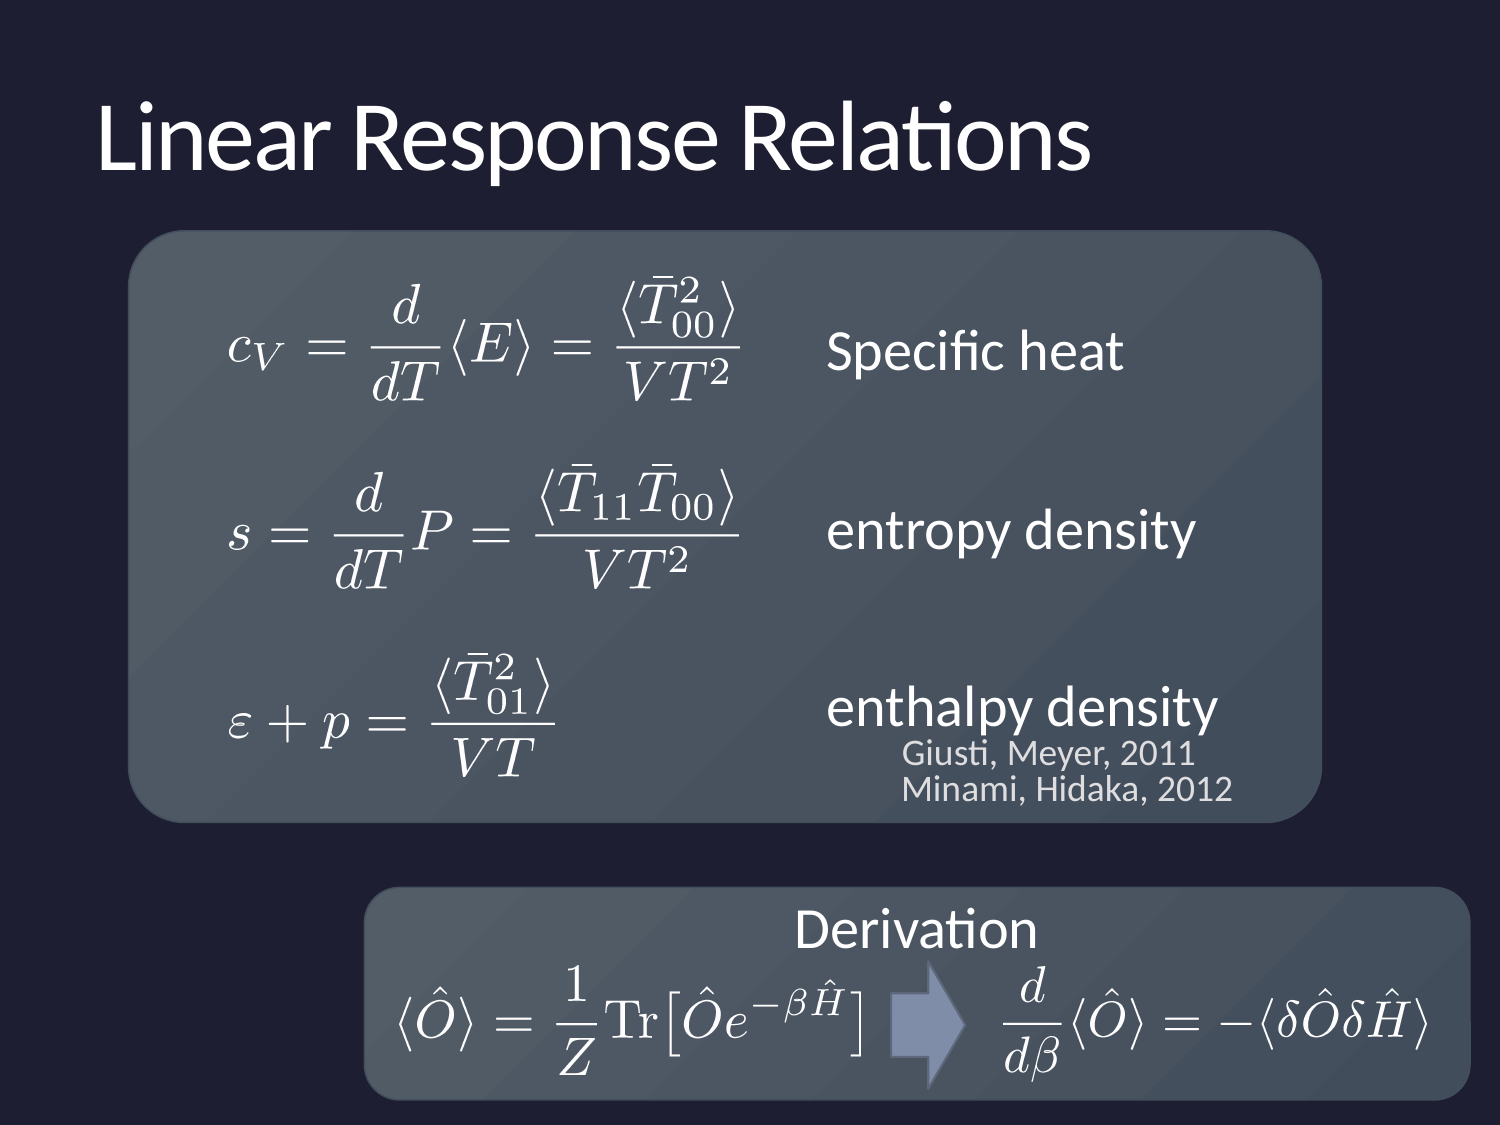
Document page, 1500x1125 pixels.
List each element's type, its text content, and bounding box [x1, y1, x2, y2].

text_box Giusti, Meyer, 2011 [887, 746, 1212, 756]
picture [228, 276, 741, 401]
text_box [127, 275, 1323, 824]
text_box [363, 886, 1471, 1101]
text_box Minami, Hidaka, 2012 [886, 756, 1249, 816]
text_box Derivation [779, 882, 1055, 968]
title Linear Response Relations [80, 2, 1407, 275]
text_box [890, 960, 967, 1090]
picture [228, 464, 739, 589]
picture [228, 652, 556, 777]
picture [398, 965, 861, 1075]
text_box enthalpy density [812, 660, 1234, 746]
text_box entropy density [811, 483, 1212, 569]
text_box Specific heat [811, 304, 1141, 390]
picture [1003, 966, 1427, 1082]
